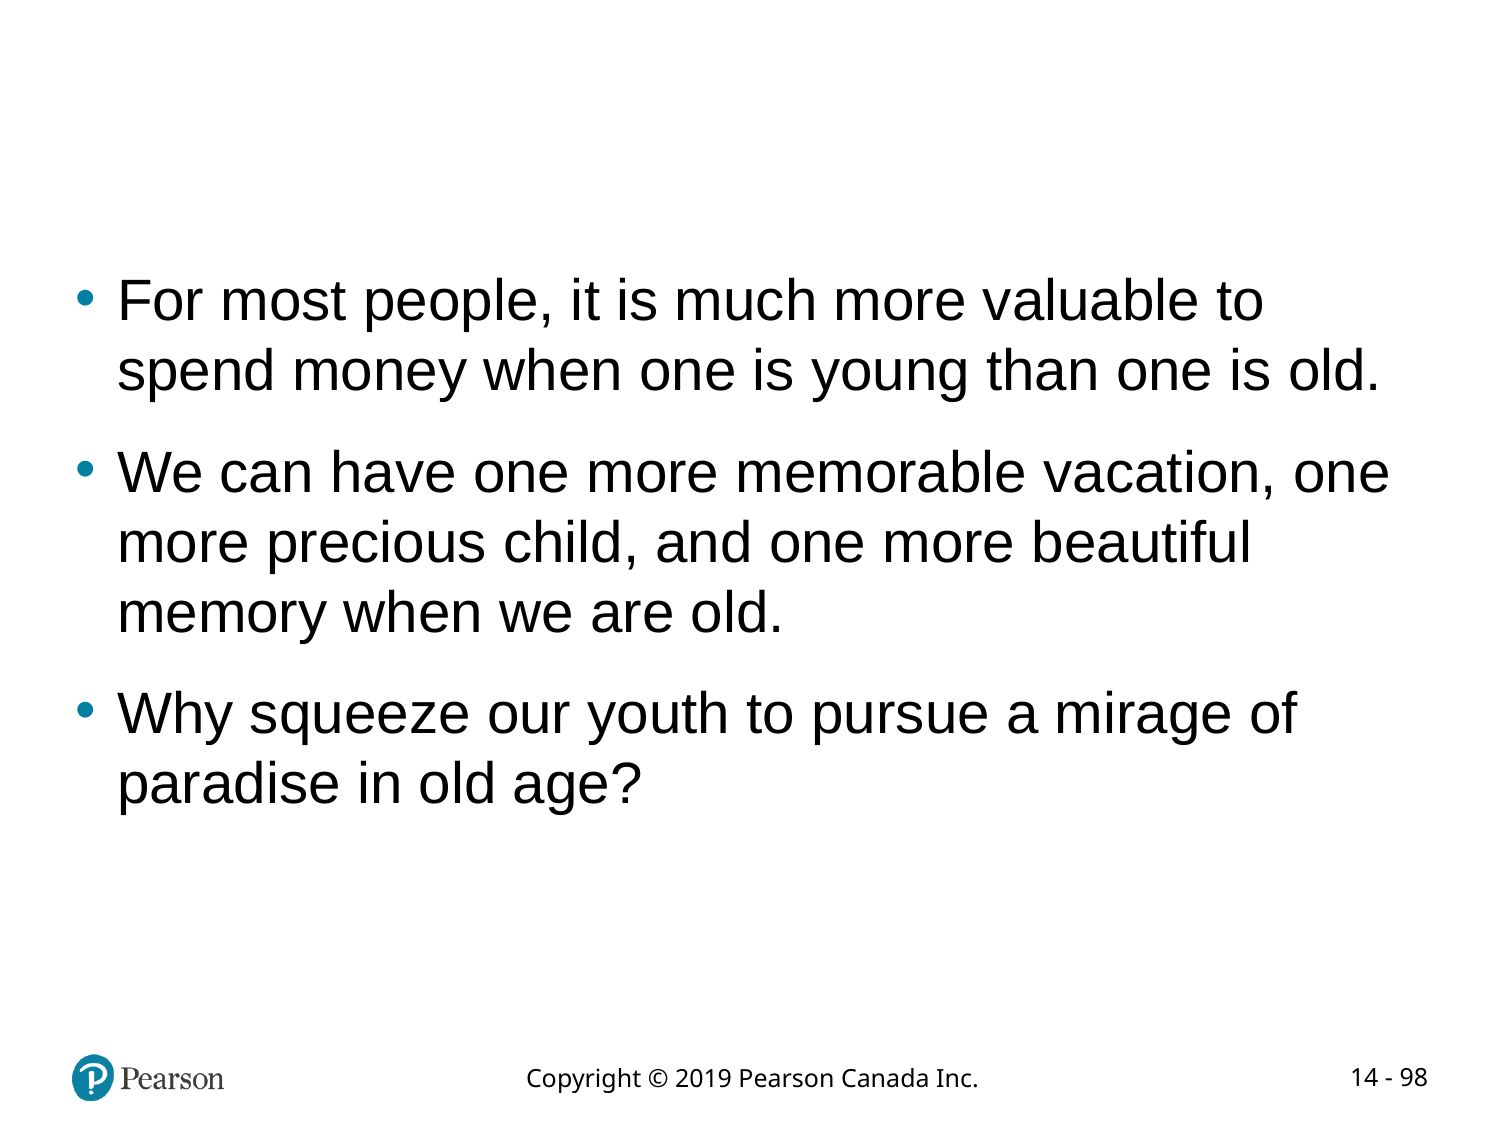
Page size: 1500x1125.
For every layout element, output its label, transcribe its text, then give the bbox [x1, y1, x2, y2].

picture [99, 1054, 224, 1101]
picture [72, 1054, 89, 1072]
list For most people, it is much more valuable to spend money when one is young than one is old. We can have one more memorable vacation, one more precious child, and one more beautiful memory when we are old. Why squeeze our youth to pursue a mirage of paradise in old age? [75, 262, 1425, 1005]
picture [81, 1064, 107, 1089]
picture [72, 1087, 83, 1101]
